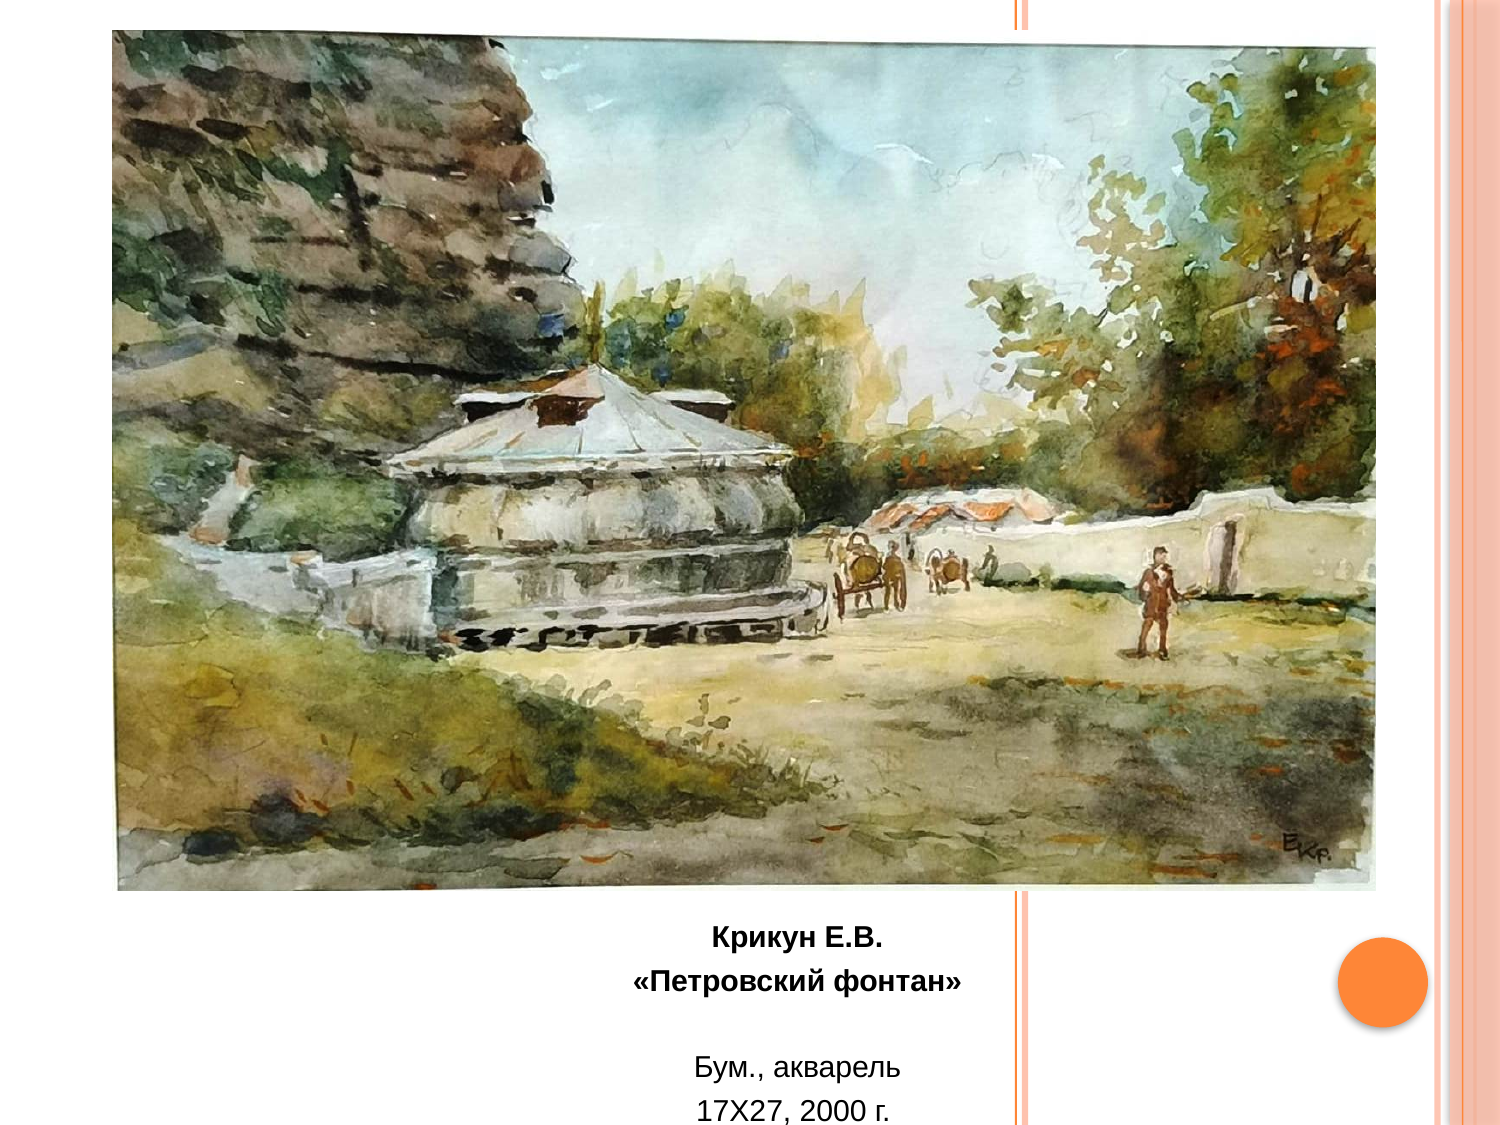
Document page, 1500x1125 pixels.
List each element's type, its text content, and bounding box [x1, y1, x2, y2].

picture [111, 30, 1377, 892]
list Крикун Е.В. «Петровский фонтан» Бум., акварель 17Х27, 2000 г. [572, 901, 1022, 1125]
